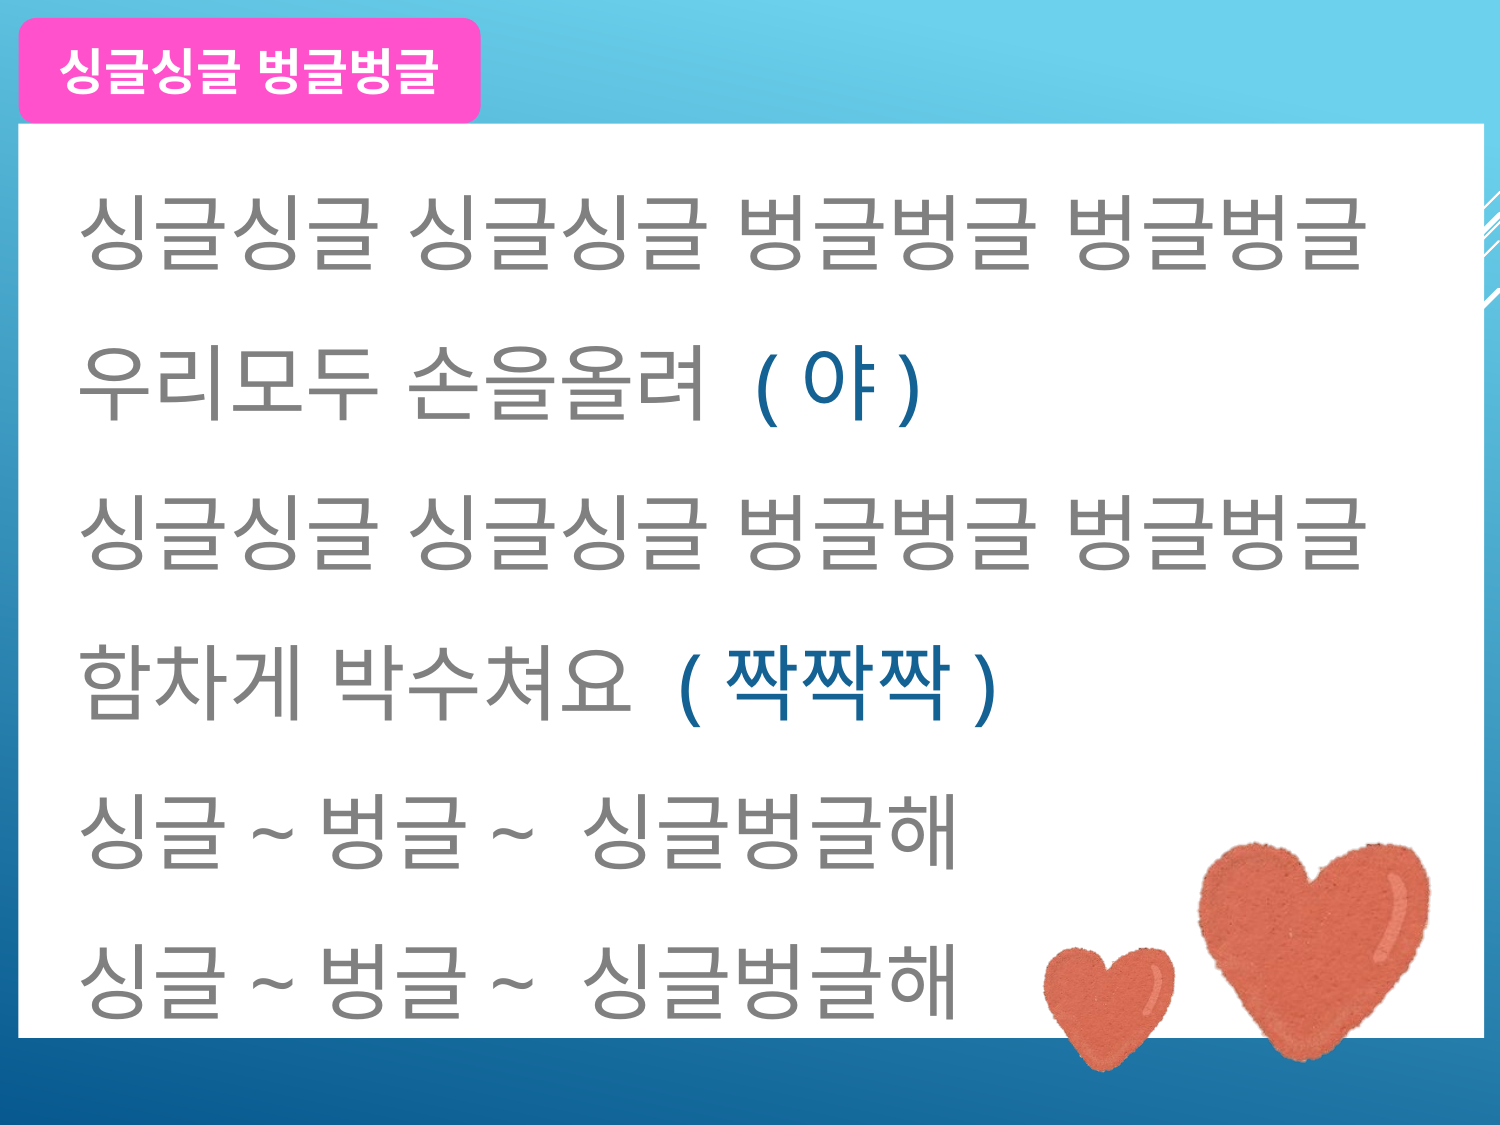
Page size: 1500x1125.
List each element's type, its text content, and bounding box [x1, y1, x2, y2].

text_box 싱글싱글 벙글벙글 [17, 16, 482, 123]
text_box 싱글싱글 싱글싱글 벙글벙글 벙글벙글 우리모두 손을올려 (야) 싱글싱글 싱글싱글 벙글벙글 벙글벙글 함차게 박수쳐요 (짝짝짝) 싱글~벙글~ 싱글벙글해 싱글~벙글~ 싱글벙글해 [18, 123, 1485, 1038]
picture [996, 752, 1500, 1125]
